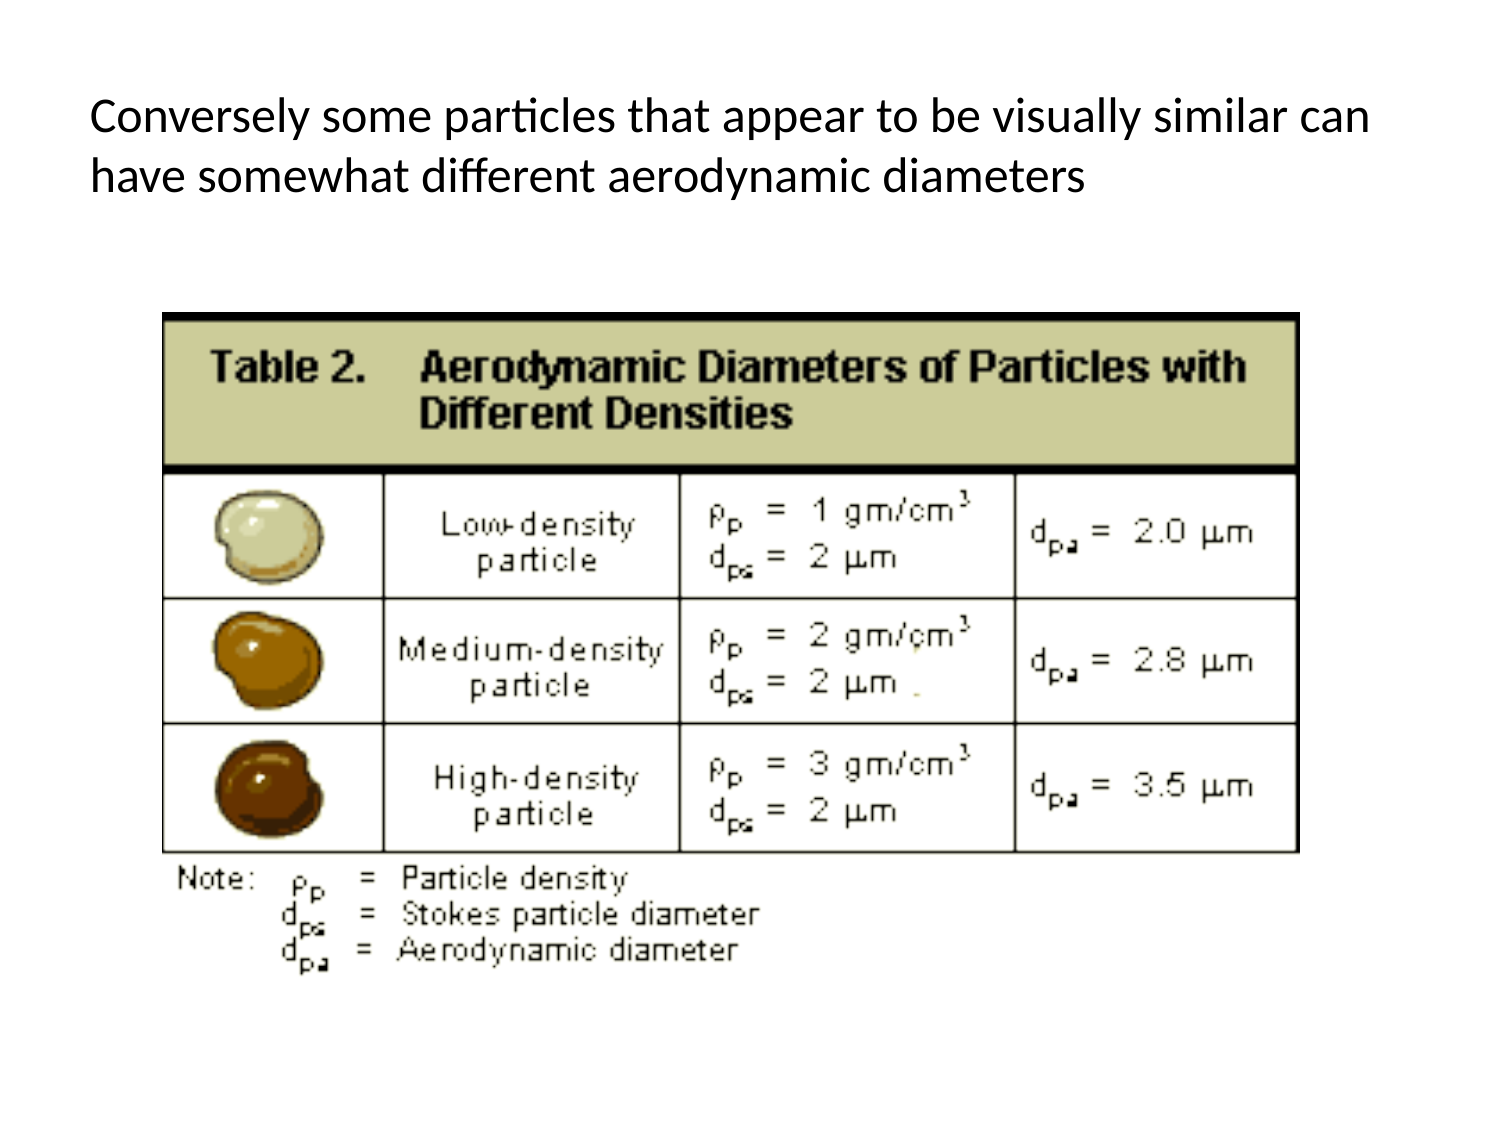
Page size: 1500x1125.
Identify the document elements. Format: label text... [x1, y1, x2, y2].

picture [162, 312, 1301, 991]
text_box Conversely some particles that appear to be visually similar can have somewhat different aerodynamic diameters [75, 74, 1450, 210]
